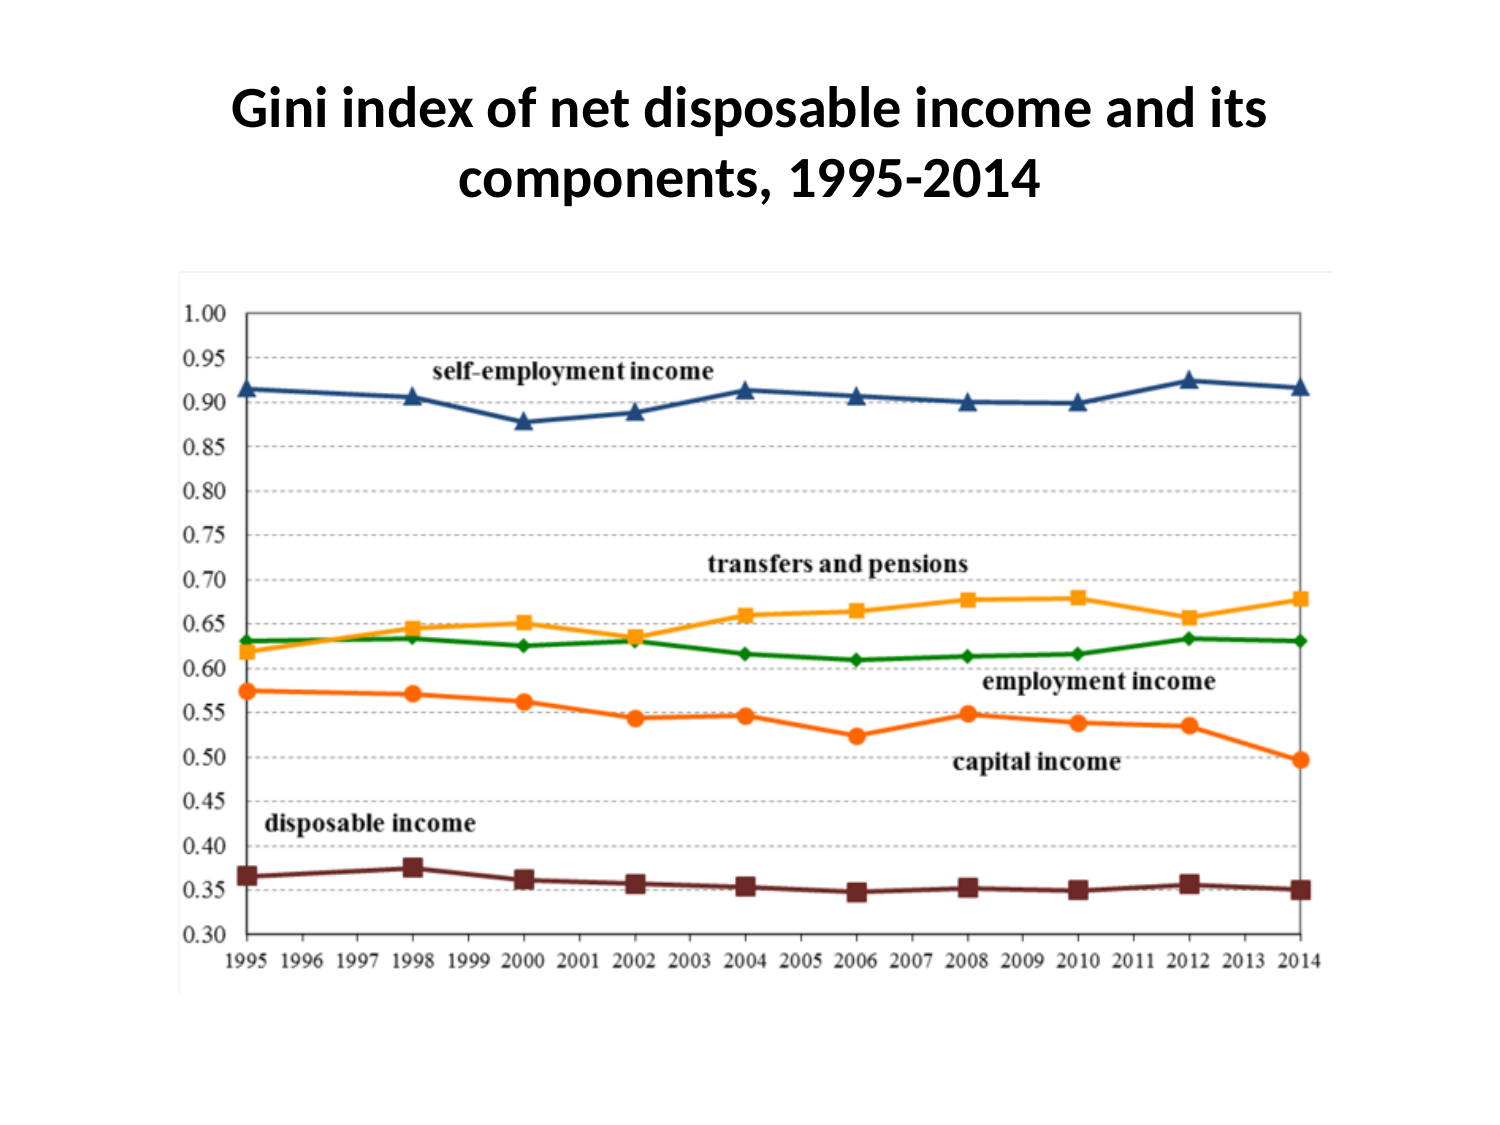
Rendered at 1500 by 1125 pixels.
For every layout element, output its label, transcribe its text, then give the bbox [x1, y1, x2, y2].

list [74, 262, 1426, 1006]
title Gini index of net disposable income and its components, 1995-2014 [75, 45, 1425, 233]
